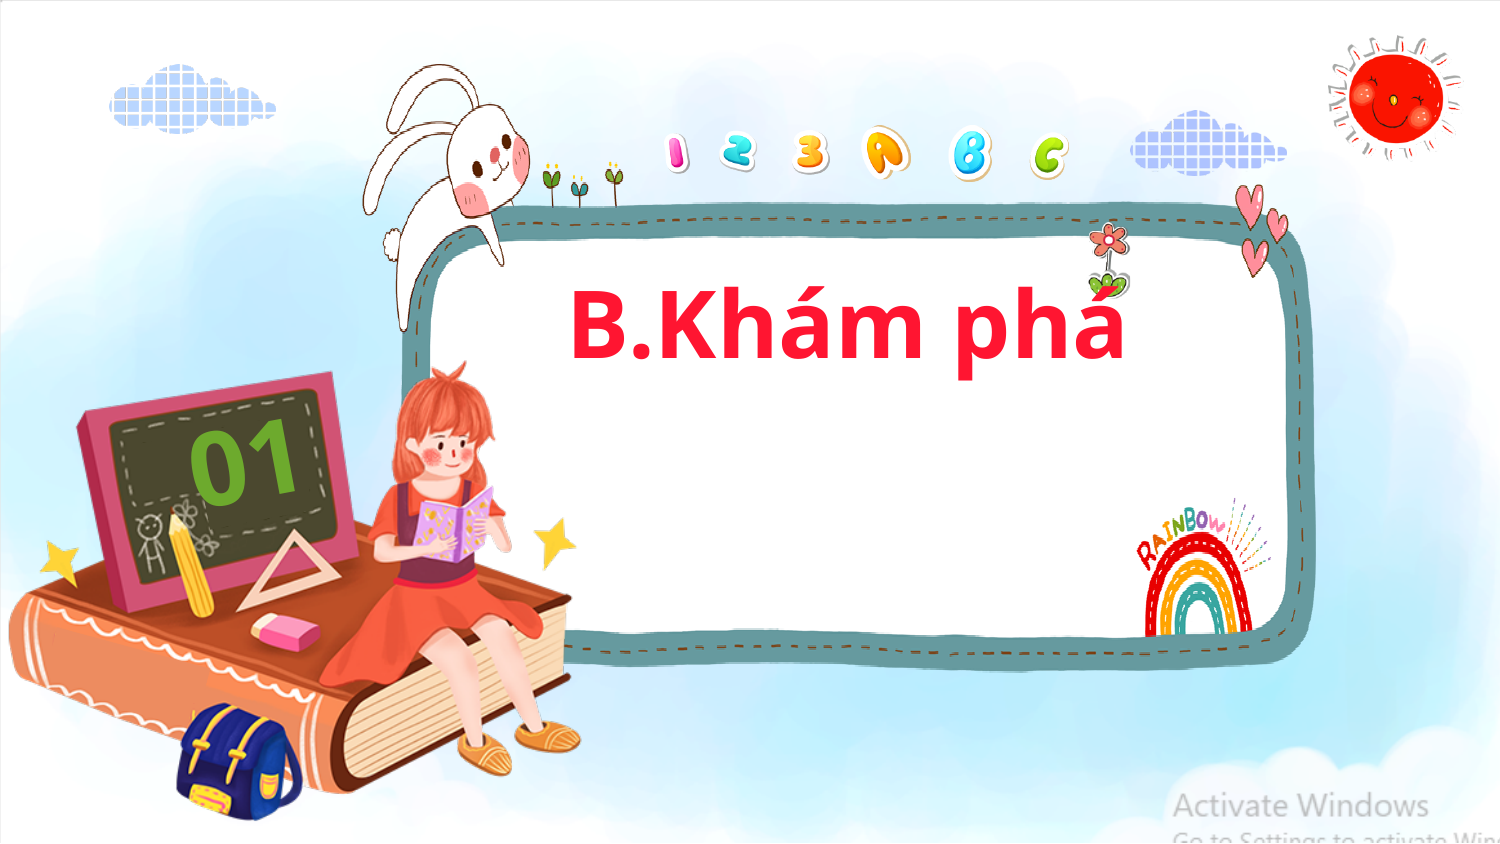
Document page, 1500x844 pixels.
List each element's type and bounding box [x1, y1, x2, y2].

text_box [0, 288, 628, 843]
text_box [1081, 222, 1139, 299]
picture [0, 0, 1500, 843]
